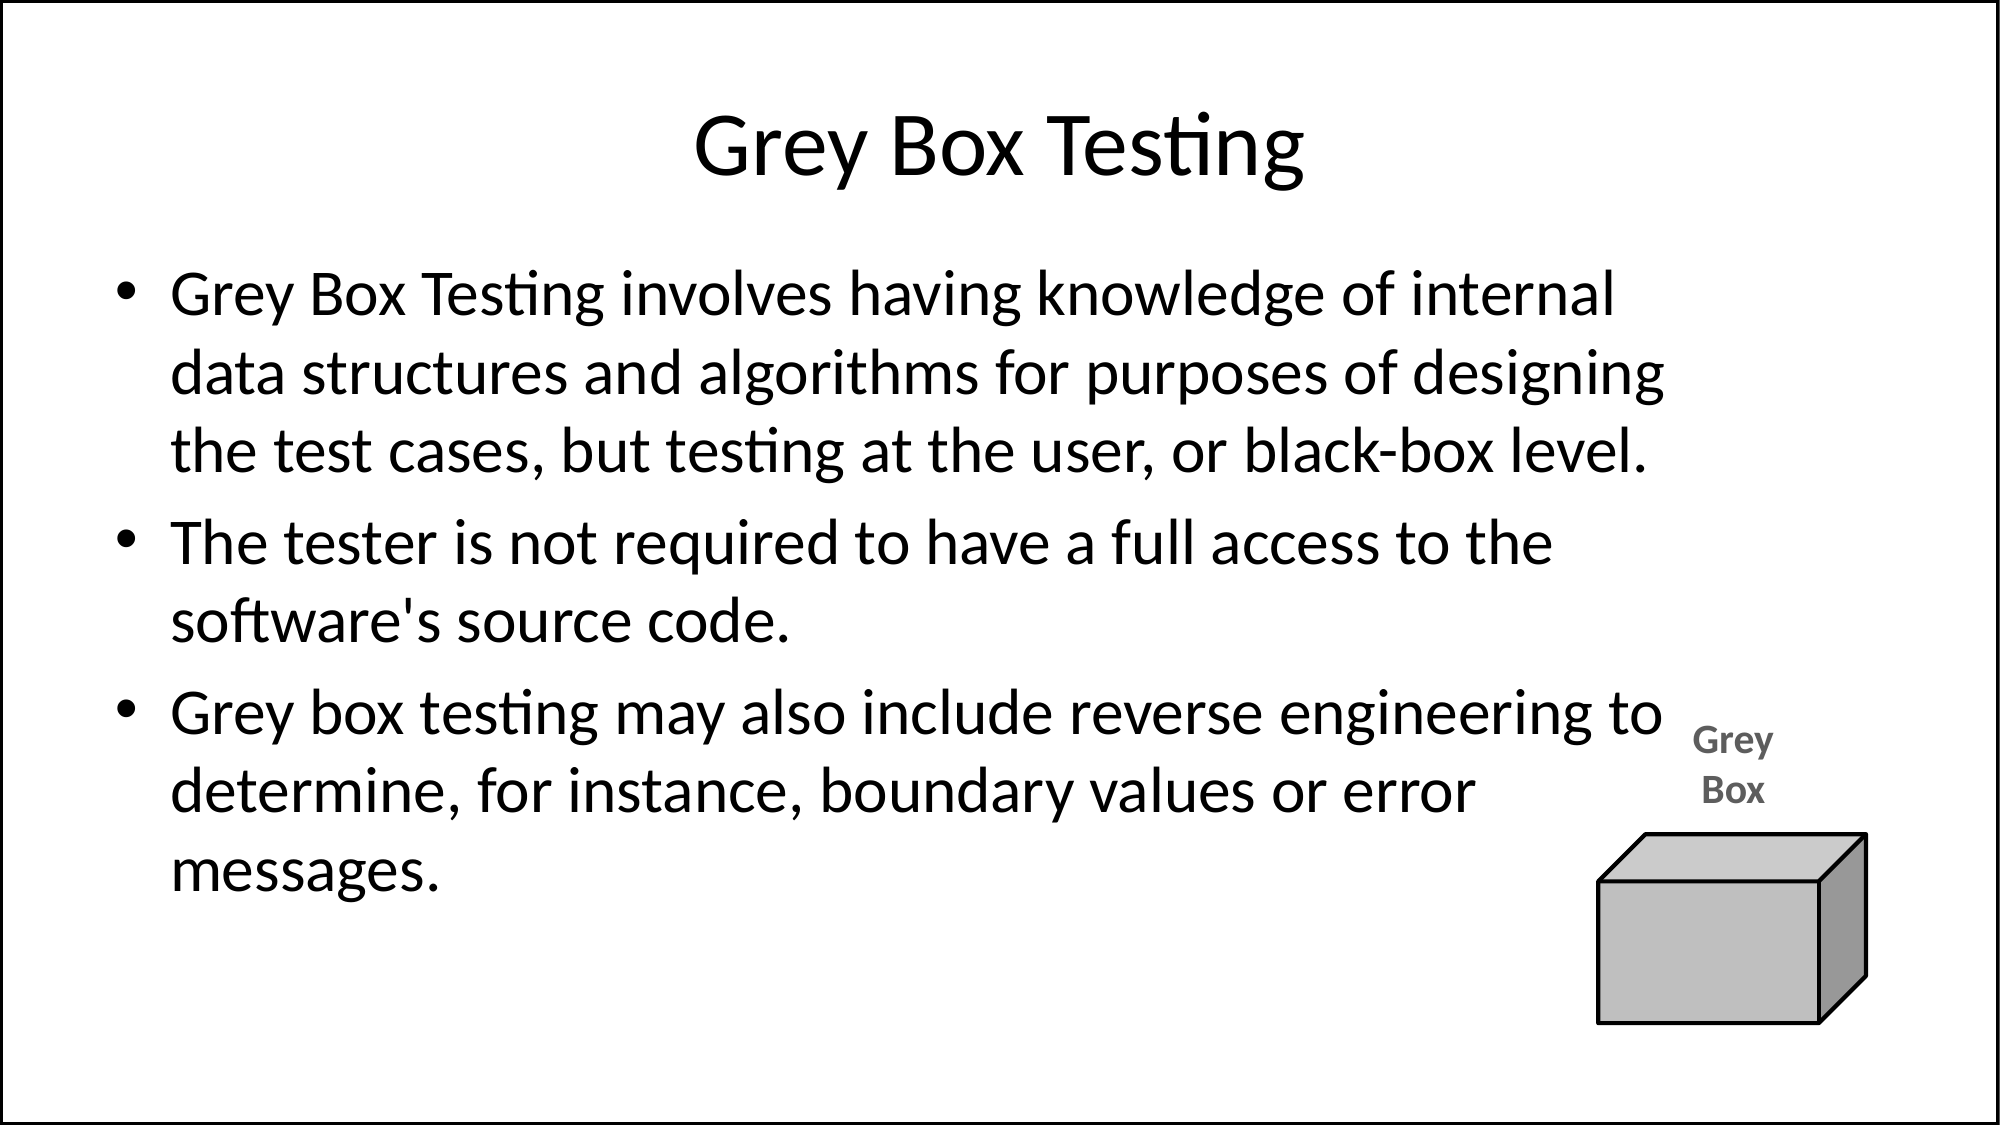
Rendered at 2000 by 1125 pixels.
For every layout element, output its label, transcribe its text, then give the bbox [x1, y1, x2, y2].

list Grey Box Testing involves having knowledge of internal data structures and algorithms for purposes of designing the test cases, but testing at the user, or black-box level. The tester is not required to have a full access to the software's source code. Grey box testing may also include reverse engineering to determine, for instance, boundary values or error messages. [99, 243, 1709, 986]
text_box [1596, 832, 1869, 1026]
text_box Grey Box [1641, 704, 1826, 820]
title Grey Box Testing [99, 45, 1900, 233]
